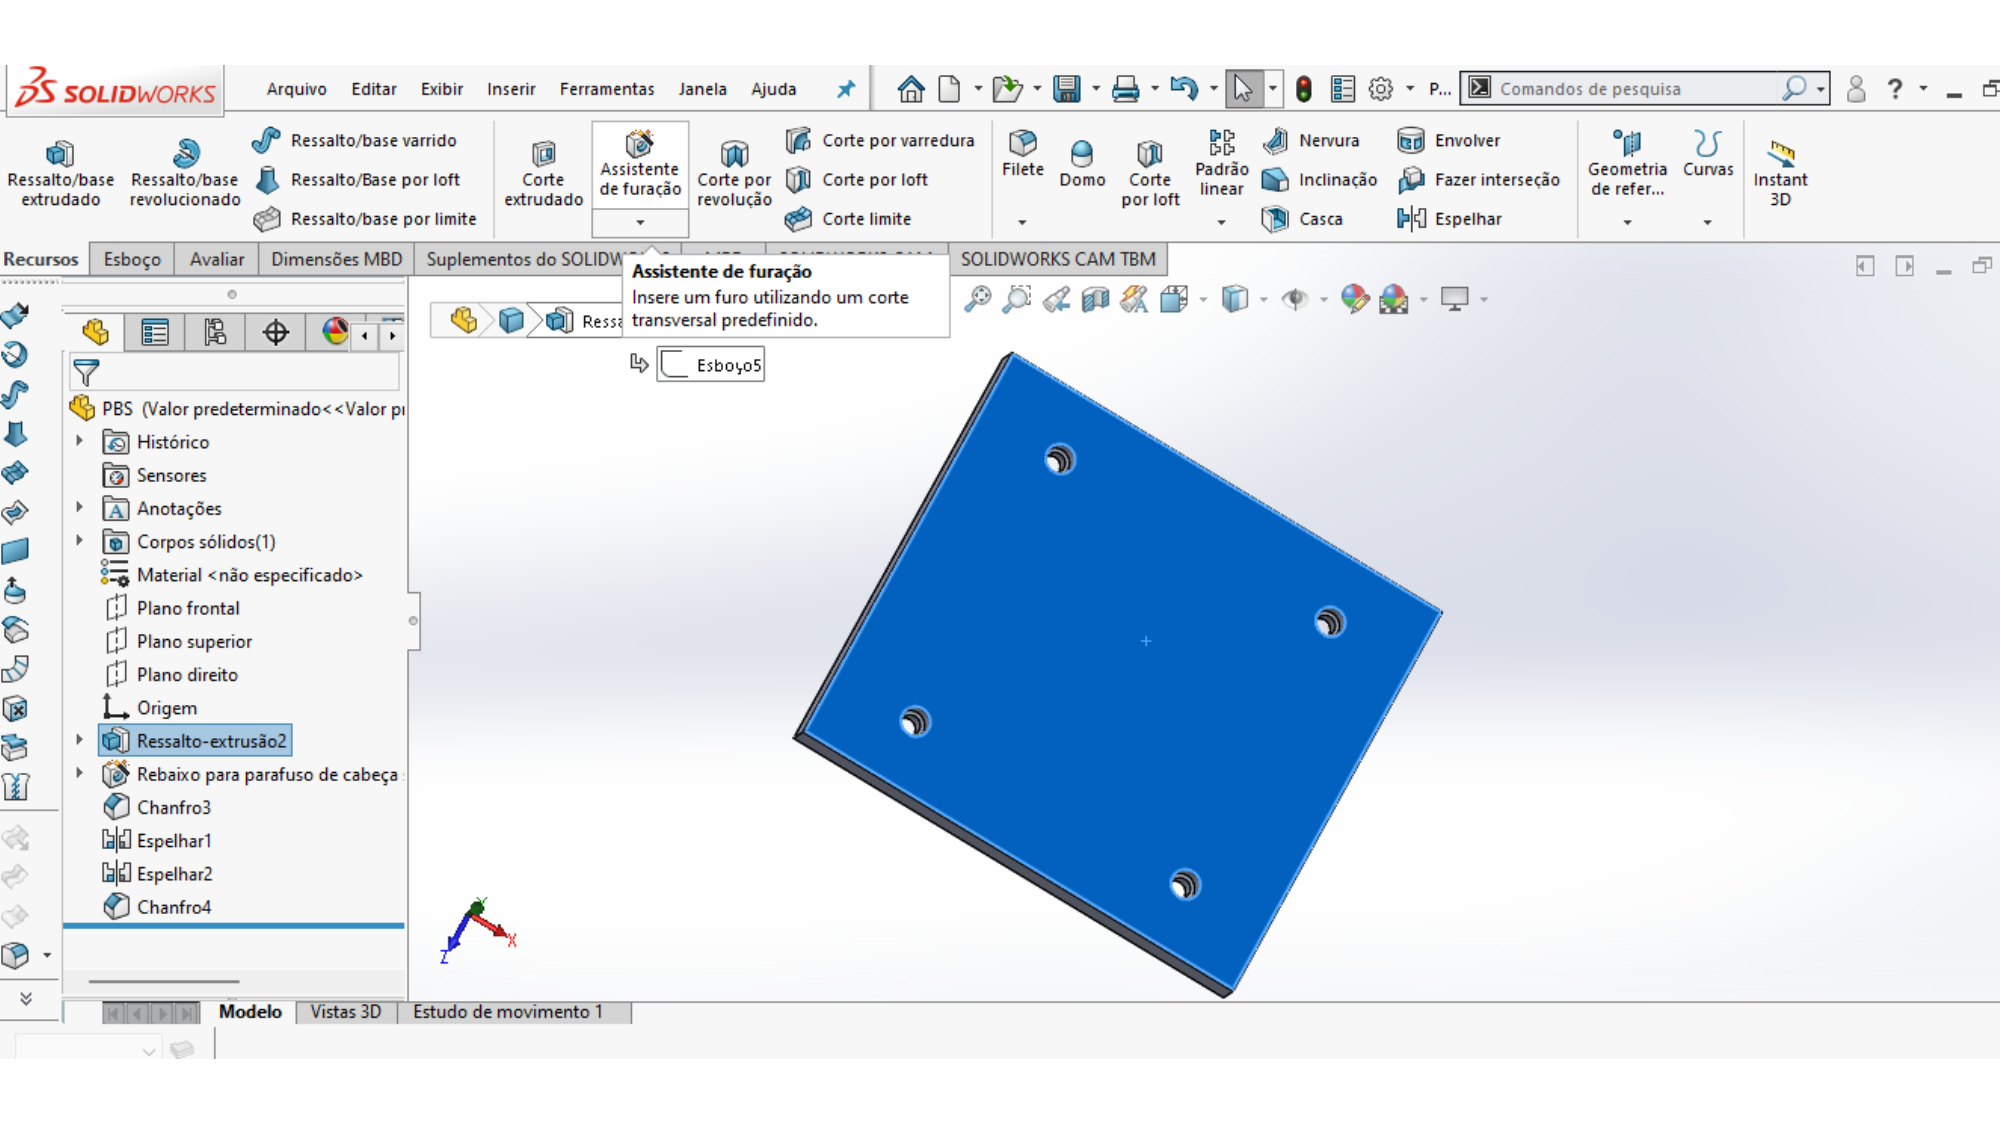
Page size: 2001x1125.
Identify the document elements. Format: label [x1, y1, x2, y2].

picture [0, 65, 2000, 1060]
